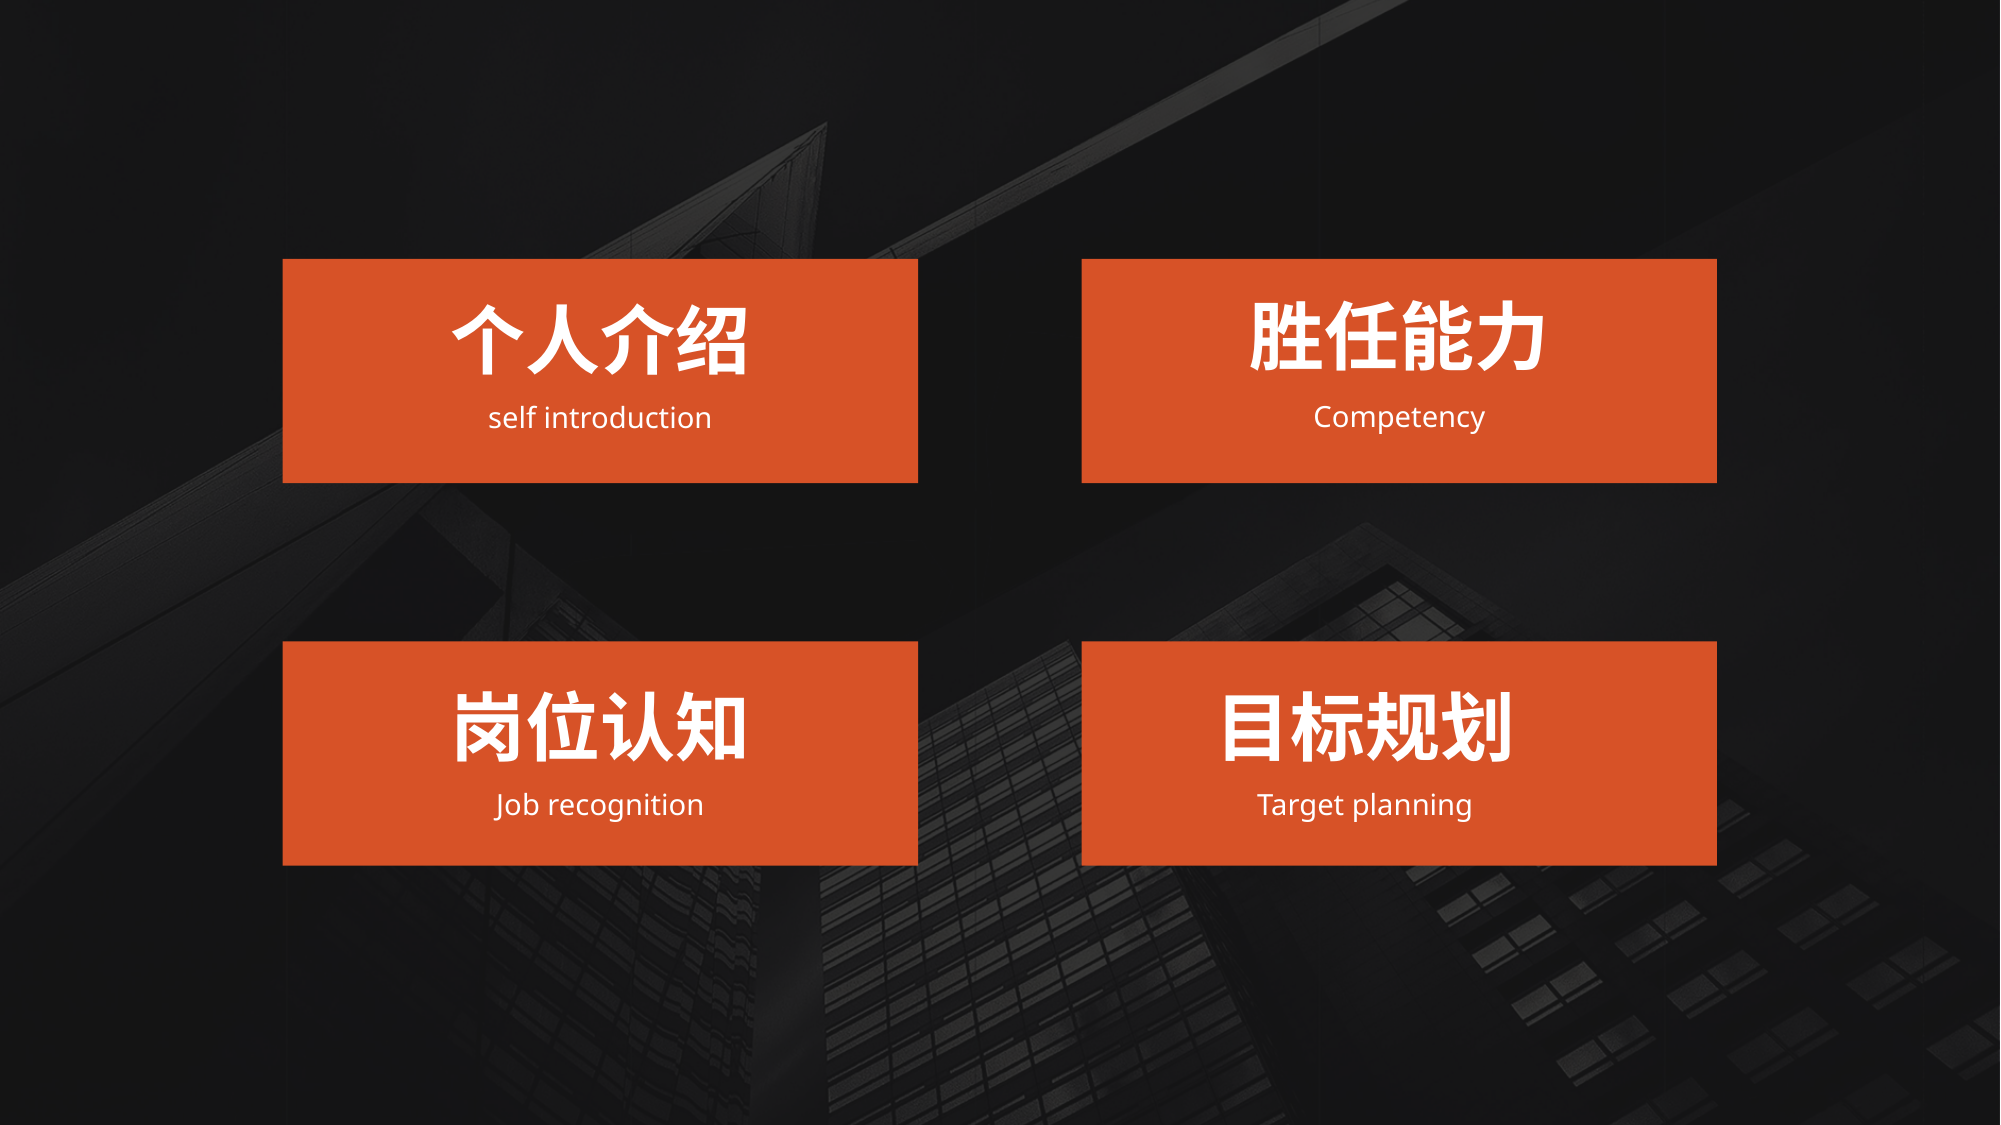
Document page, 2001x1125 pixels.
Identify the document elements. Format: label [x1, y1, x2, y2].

picture [0, 0, 2000, 1125]
text_box [282, 258, 1717, 866]
